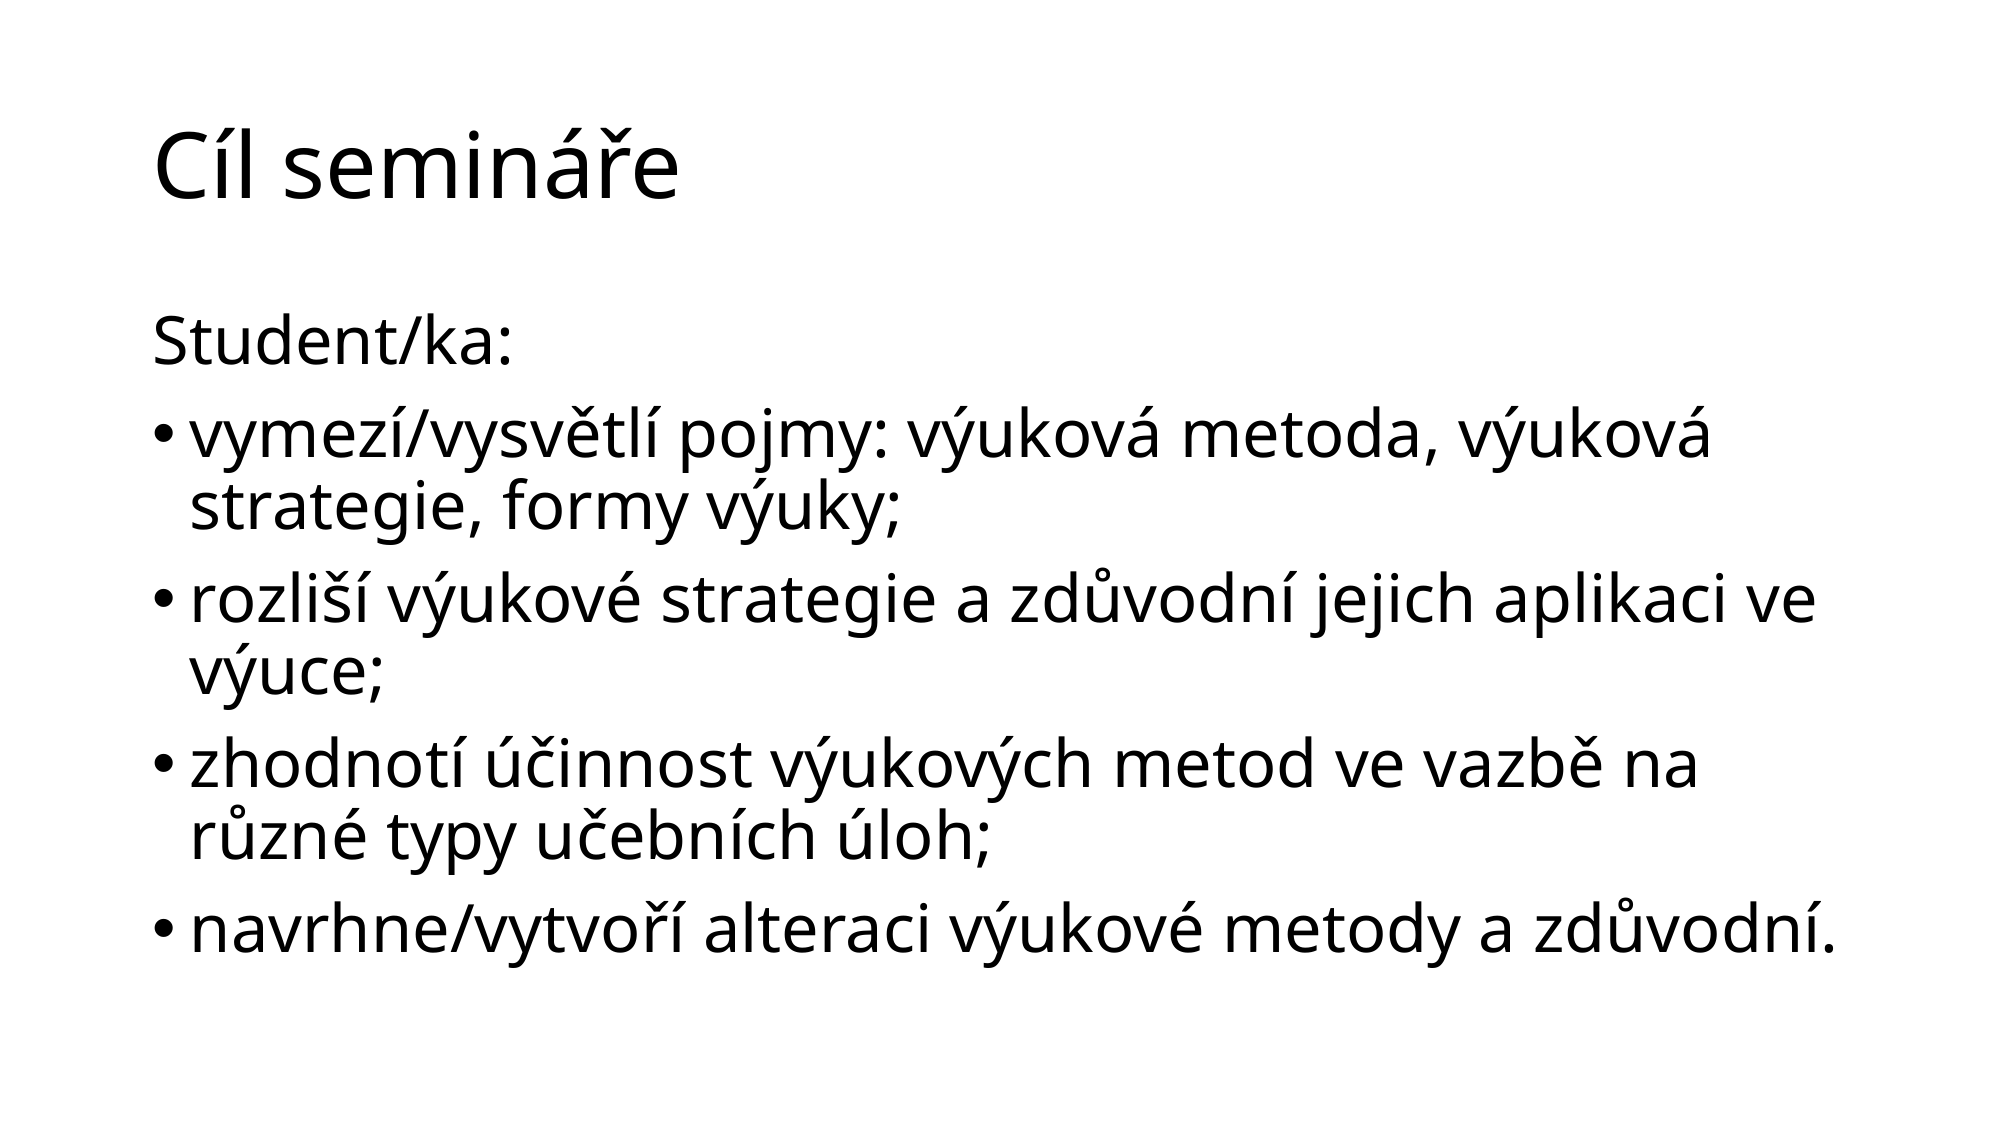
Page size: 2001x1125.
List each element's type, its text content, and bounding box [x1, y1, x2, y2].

list Student/ka: vymezí/vysvětlí pojmy: výuková metoda, výuková strategie, formy výuky; rozliší výukové strategie a zdůvodní jejich aplikaci ve výuce; zhodnotí účinnost výukových metod ve vazbě na různé typy učebních úloh; navrhne/vytvoří alteraci výukové metody a zdůvodní. [137, 299, 1863, 1014]
title Cíl semináře [137, 59, 1863, 278]
